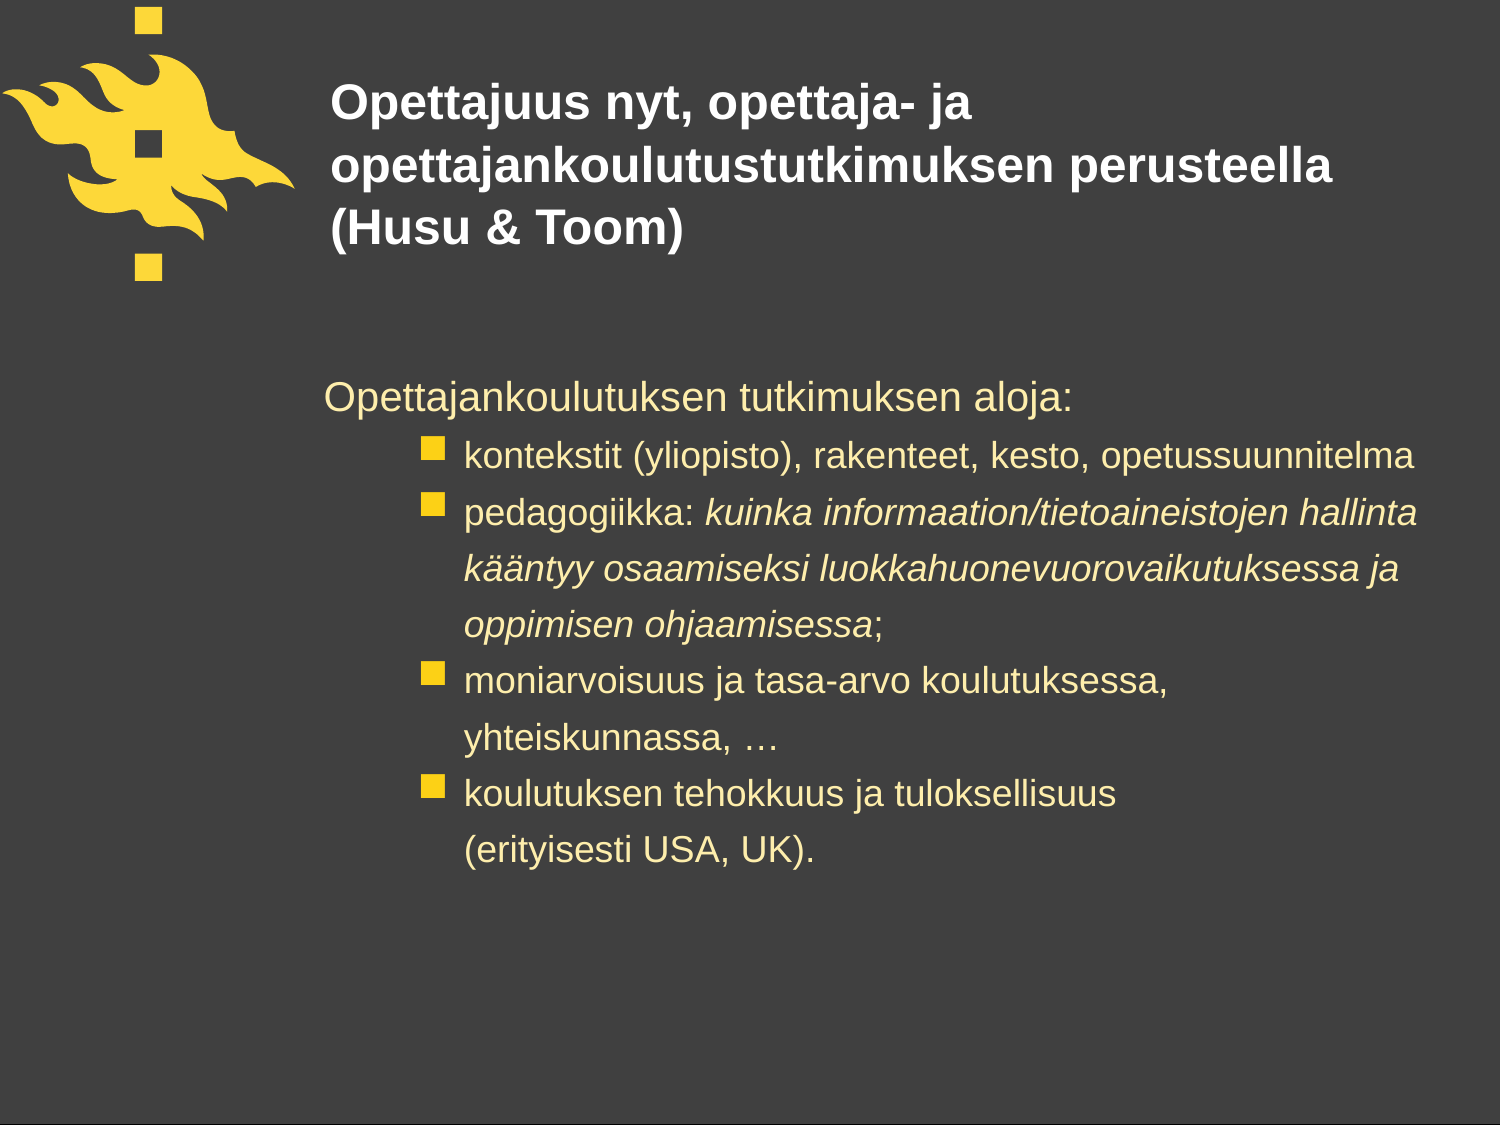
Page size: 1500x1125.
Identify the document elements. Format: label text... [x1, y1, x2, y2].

subtitle Opettajankoulutuksen tutkimuksen aloja: kontekstit (yliopisto), rakenteet, kesto, opetussuunnitelma pedagogiikka: kuinka informaation/tietoaineistojen hallinta kääntyy osaamiseksi luokkahuonevuorovaikutuksessa ja oppimisen ohjaamisessa; moniarvoisuus ja tasa-arvo koulutuksessa, yhteiskunnassa, … koulutuksen tehokkuus ja tuloksellisuus (erityisesti USA, UK). [308, 349, 1448, 578]
title Opettajuus nyt, opettaja- ja opettajankoulutustutkimuksen perusteella (Husu & Toom) [314, 136, 1500, 325]
